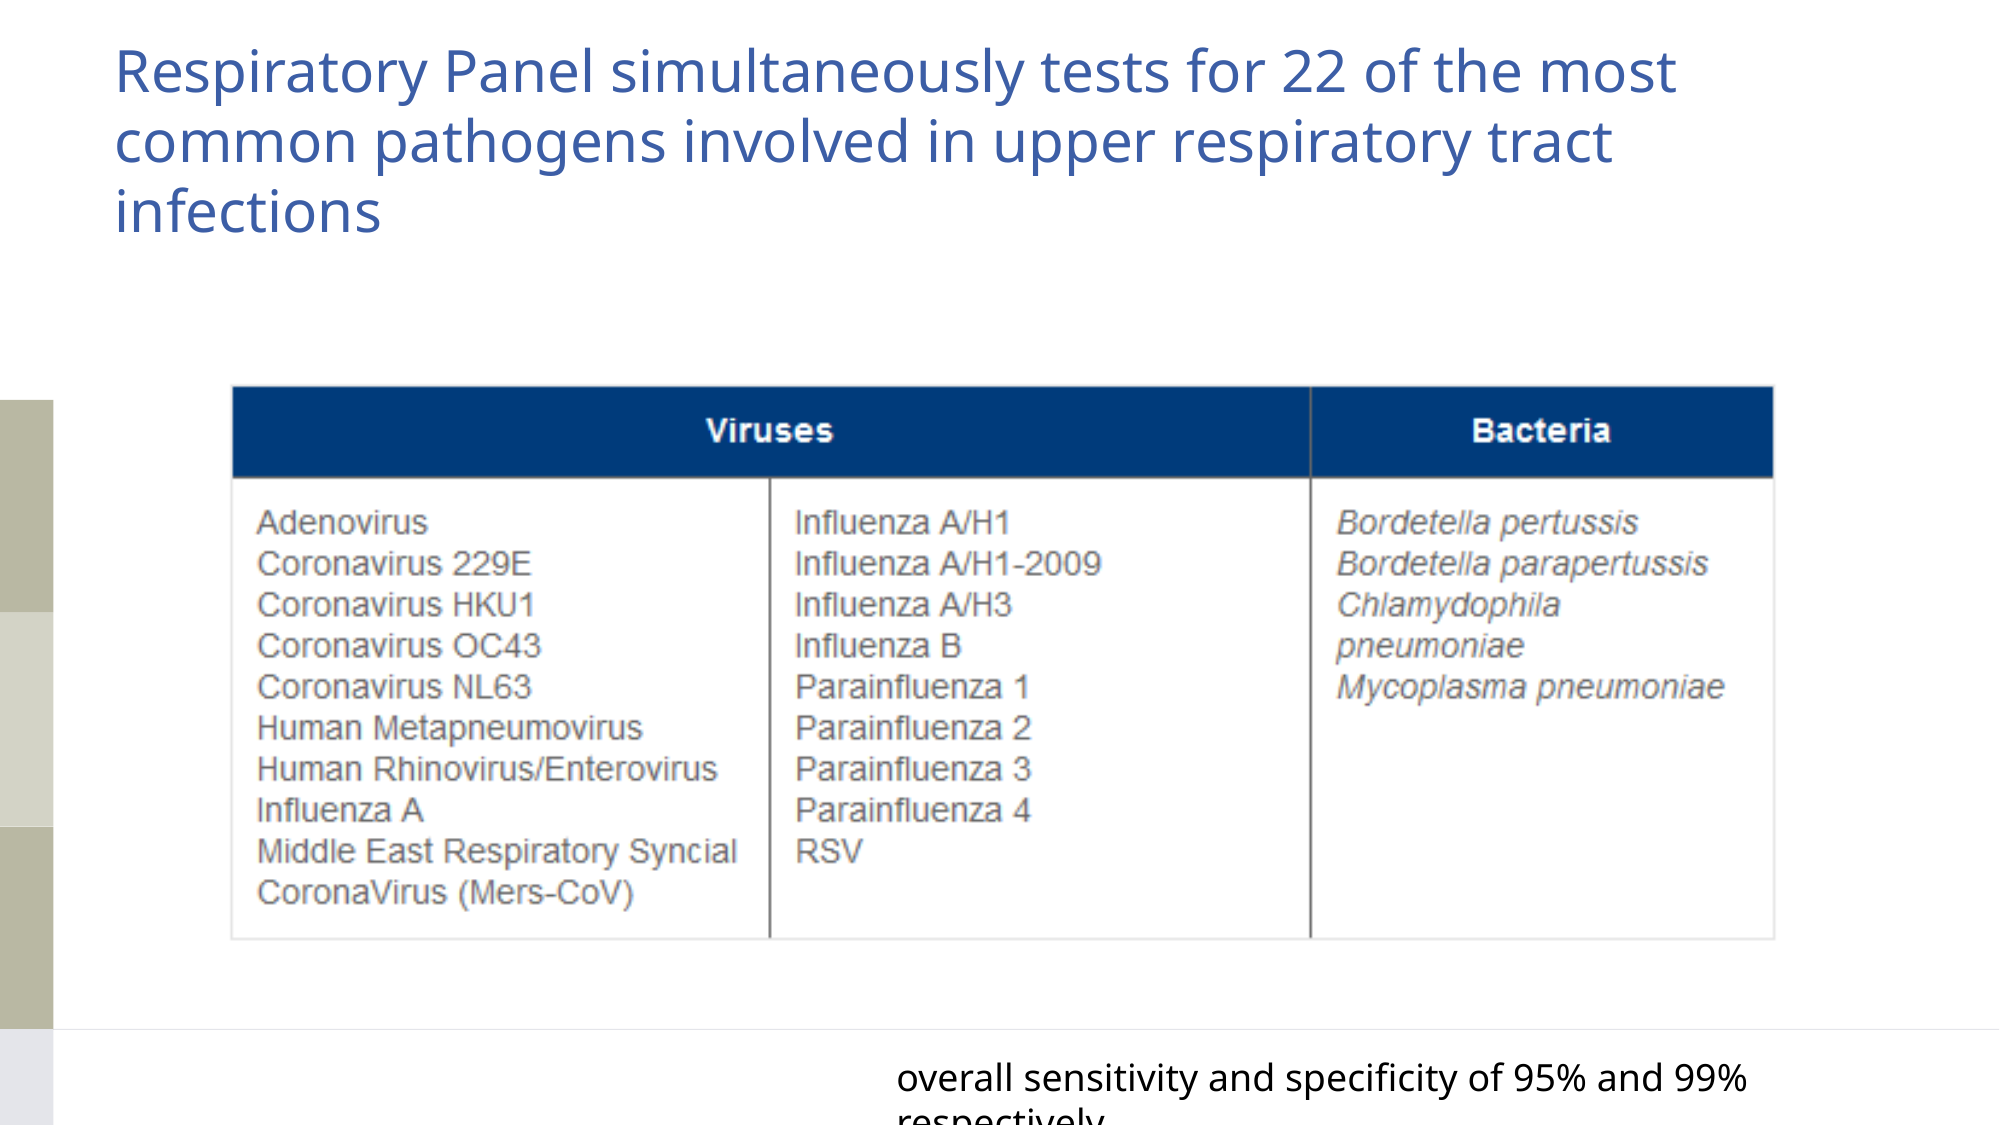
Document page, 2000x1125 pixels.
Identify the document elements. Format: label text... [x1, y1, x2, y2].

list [219, 373, 1793, 953]
title Respiratory Panel simultaneously tests for 22 of the most common pathogens involved in upper respiratory tract infections [99, 44, 1900, 233]
text_box overall sensitivity and specificity of 95% and 99% respectively [881, 1046, 1969, 1125]
